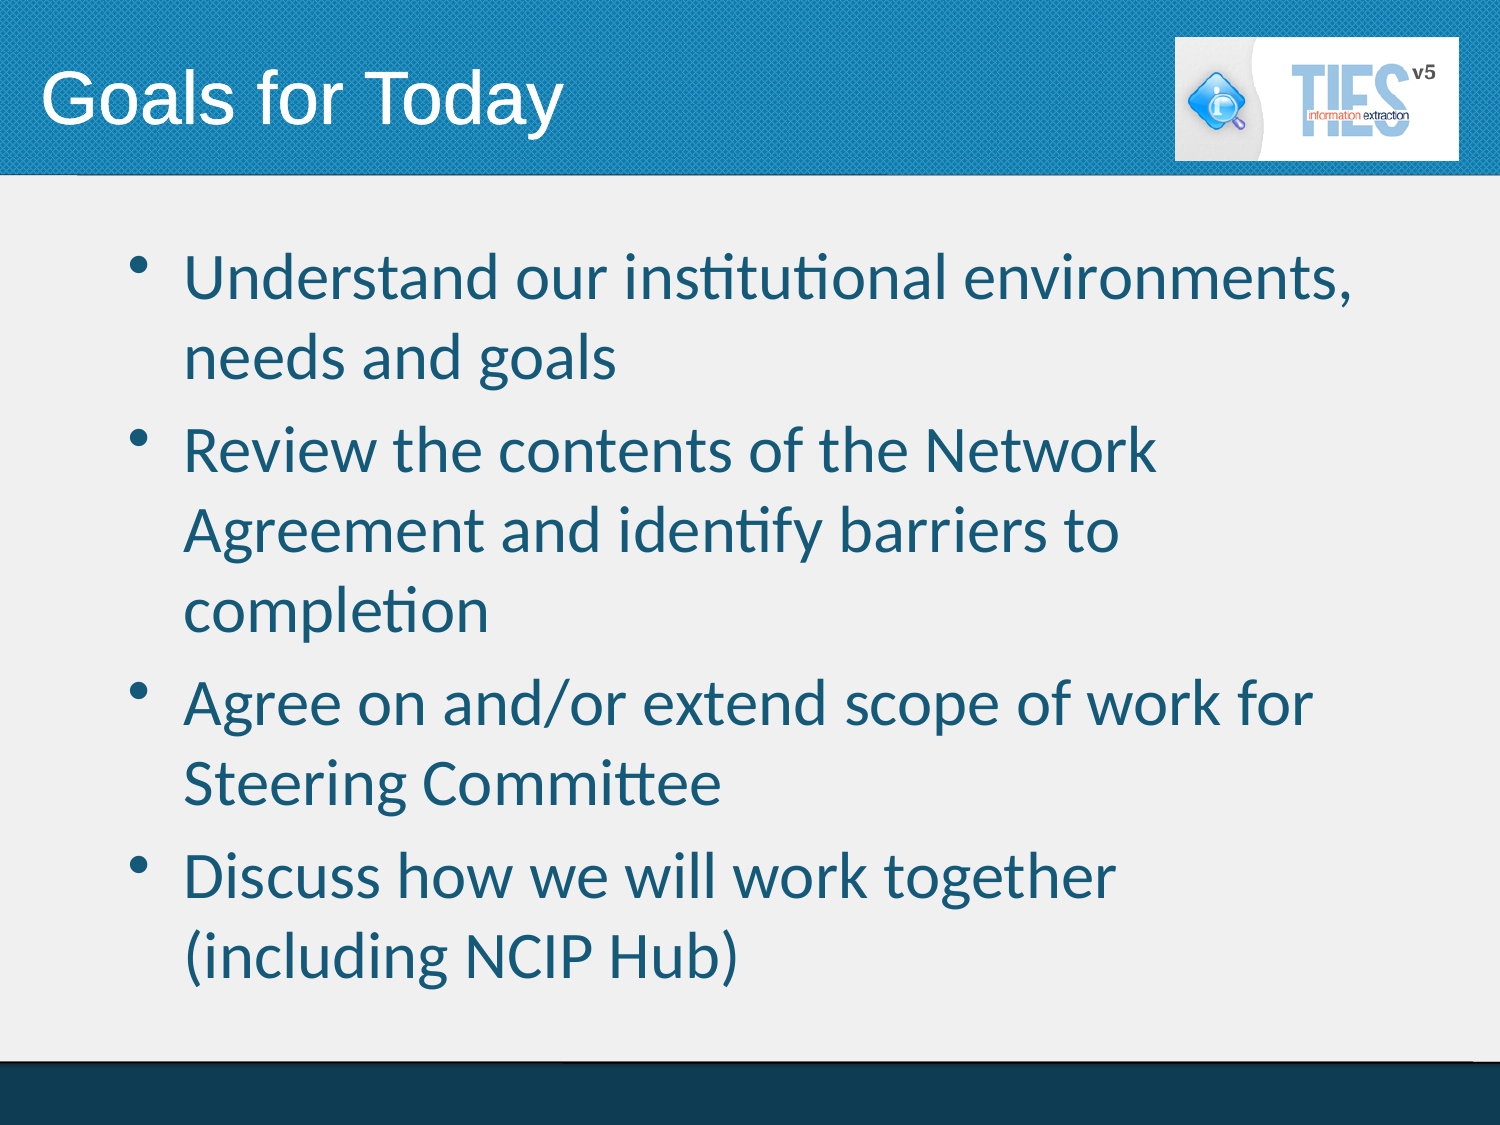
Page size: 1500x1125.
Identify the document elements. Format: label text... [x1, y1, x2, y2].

title Goals for Today [24, 24, 1276, 163]
list Understand our institutional environments, needs and goals Review the contents of the Network Agreement and identify barriers to completion Agree on and/or extend scope of work for Steering Committee Discuss how we will work together (including NCIP Hub) [112, 224, 1388, 976]
picture [1276, 35, 1462, 162]
